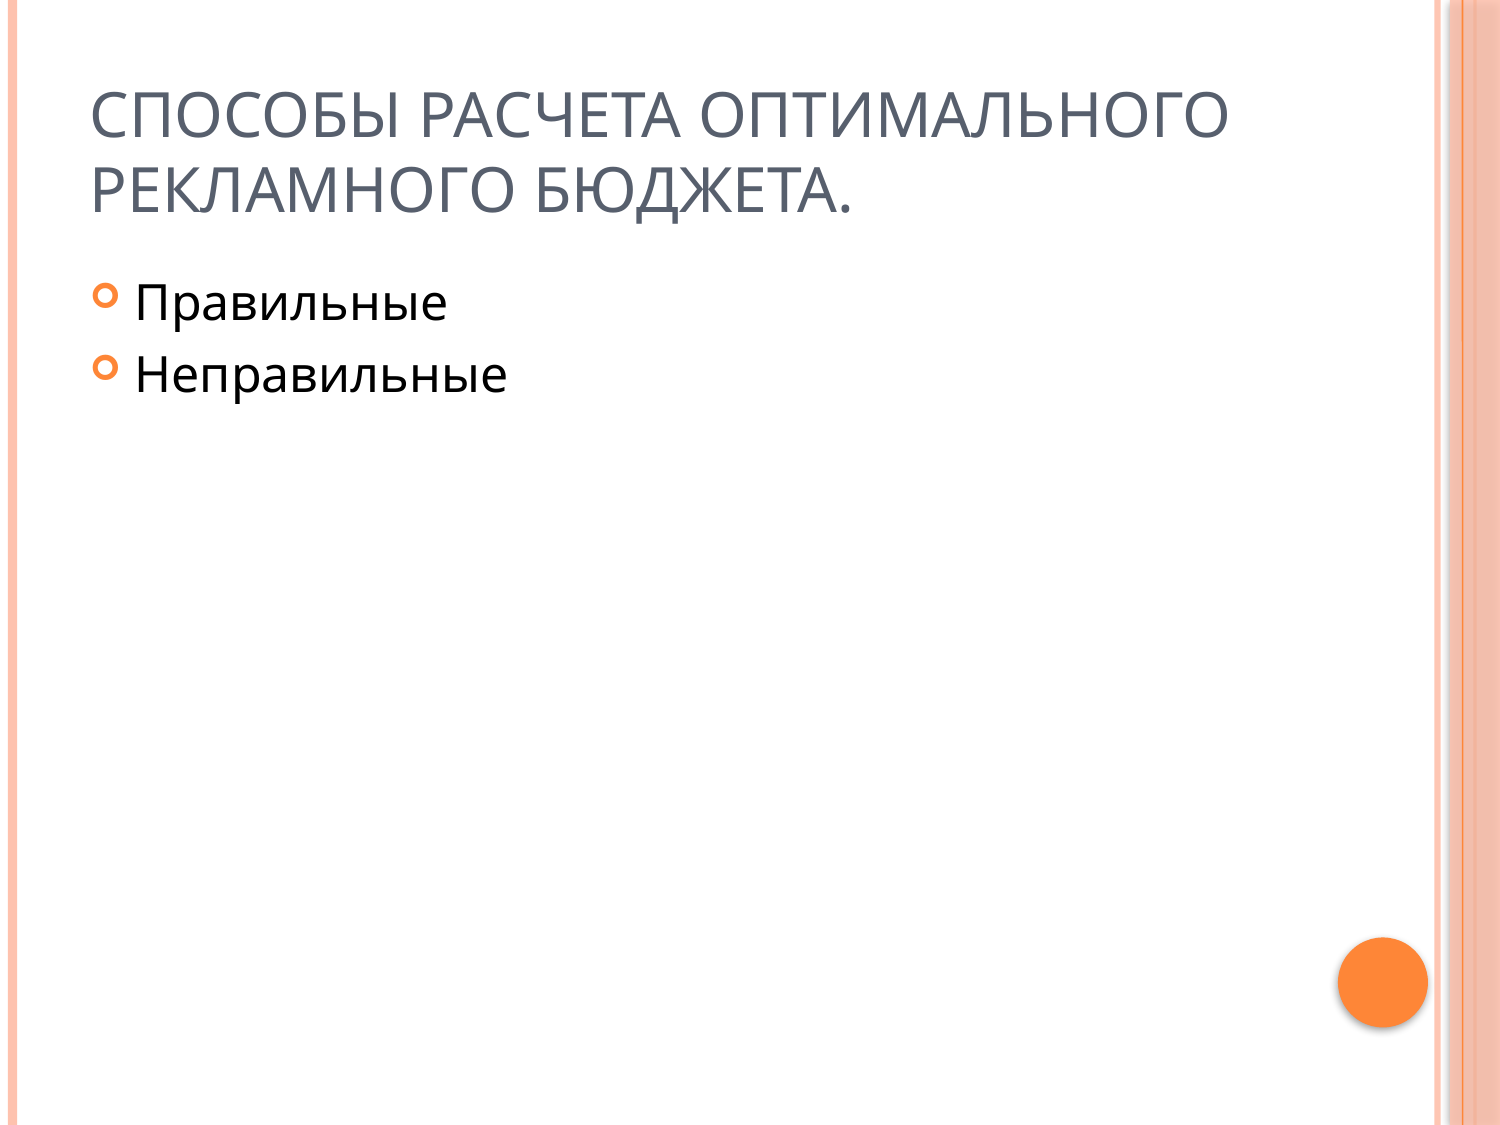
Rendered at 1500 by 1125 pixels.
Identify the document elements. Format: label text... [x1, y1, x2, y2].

title Способы расчета оптимального рекламного бюджета. [75, 45, 1300, 233]
list Правильные Неправильные [75, 262, 1300, 1062]
